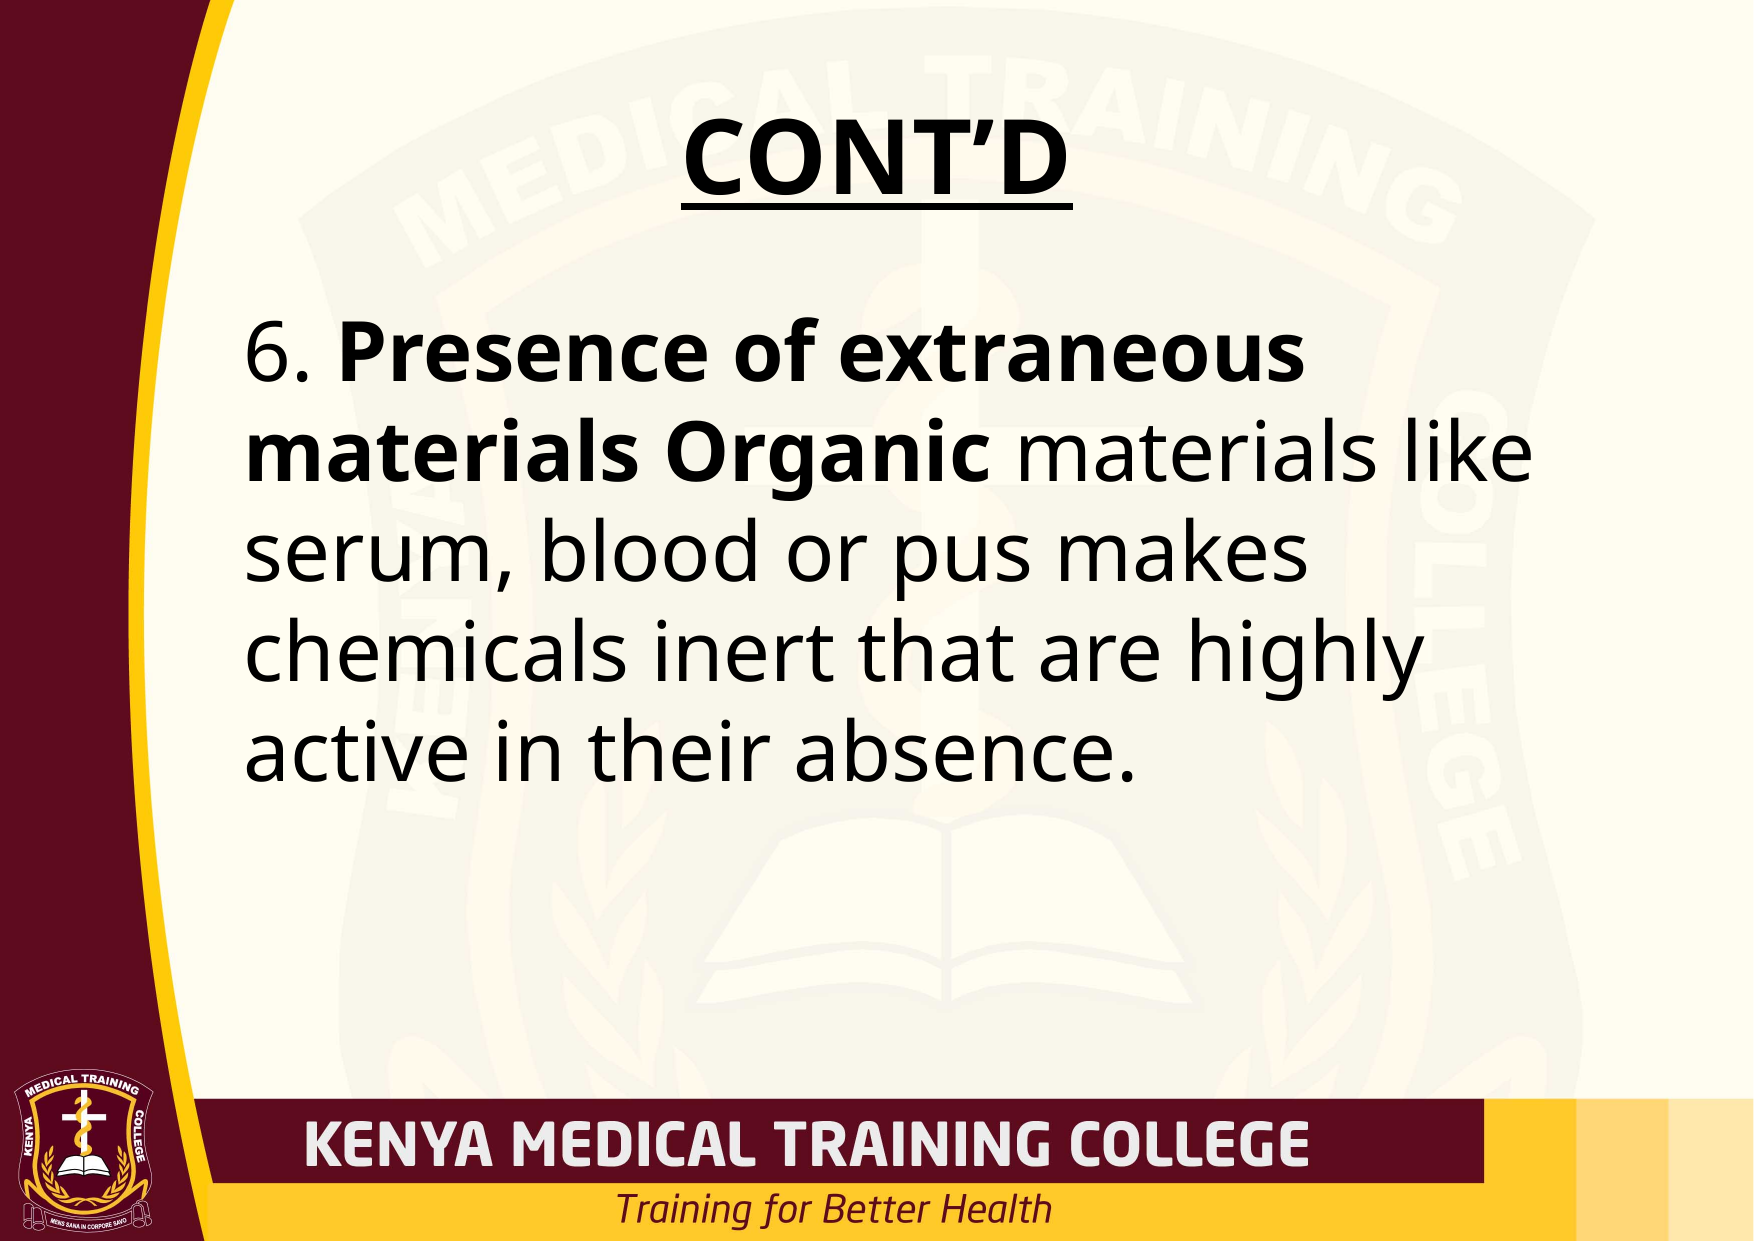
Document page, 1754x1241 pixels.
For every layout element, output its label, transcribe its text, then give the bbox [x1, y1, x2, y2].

picture [0, 0, 1754, 1241]
title CONT’D [87, 49, 1666, 257]
list 6. Presence of extraneous materials Organic materials like serum, blood or pus makes chemicals inert that are highly active in their absence. [226, 289, 1666, 1109]
